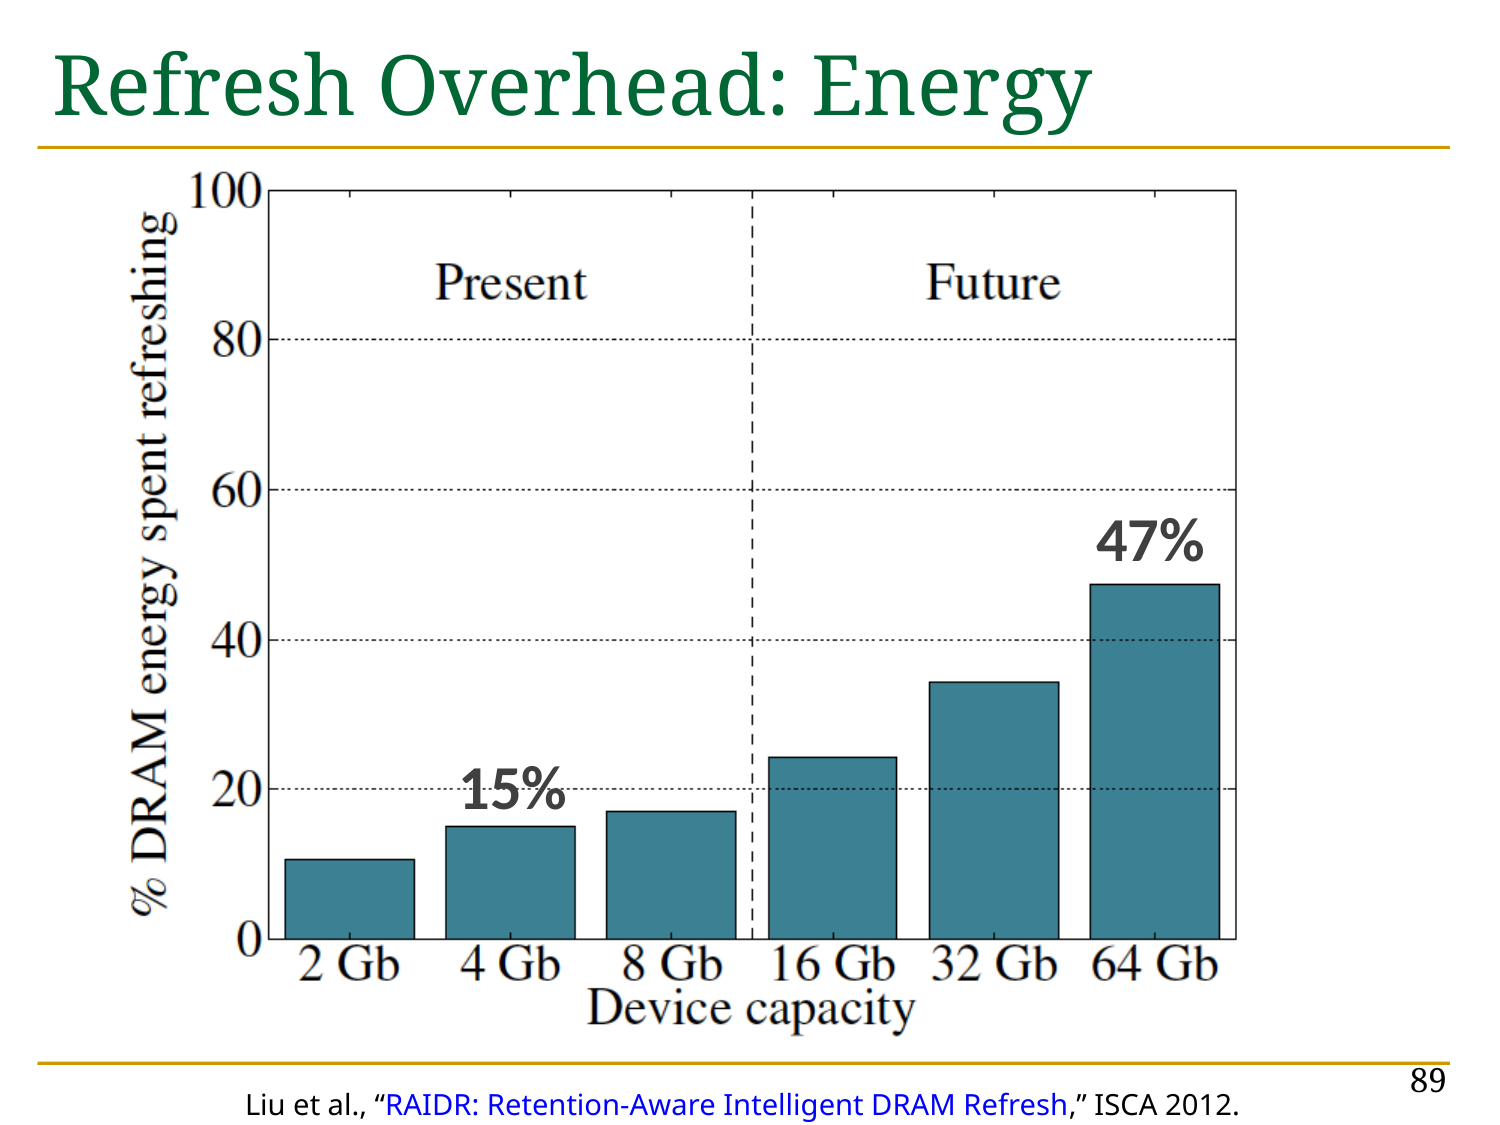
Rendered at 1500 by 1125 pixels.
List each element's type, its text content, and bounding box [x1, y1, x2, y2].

slide_number 89 [1111, 1036, 1462, 1078]
text_box Liu et al., “RAIDR: Retention-Aware Intelligent DRAM Refresh,” ISCA 2012. [230, 1078, 1500, 1125]
title Refresh Overhead: Energy [37, 24, 1450, 200]
picture [120, 160, 1259, 1047]
